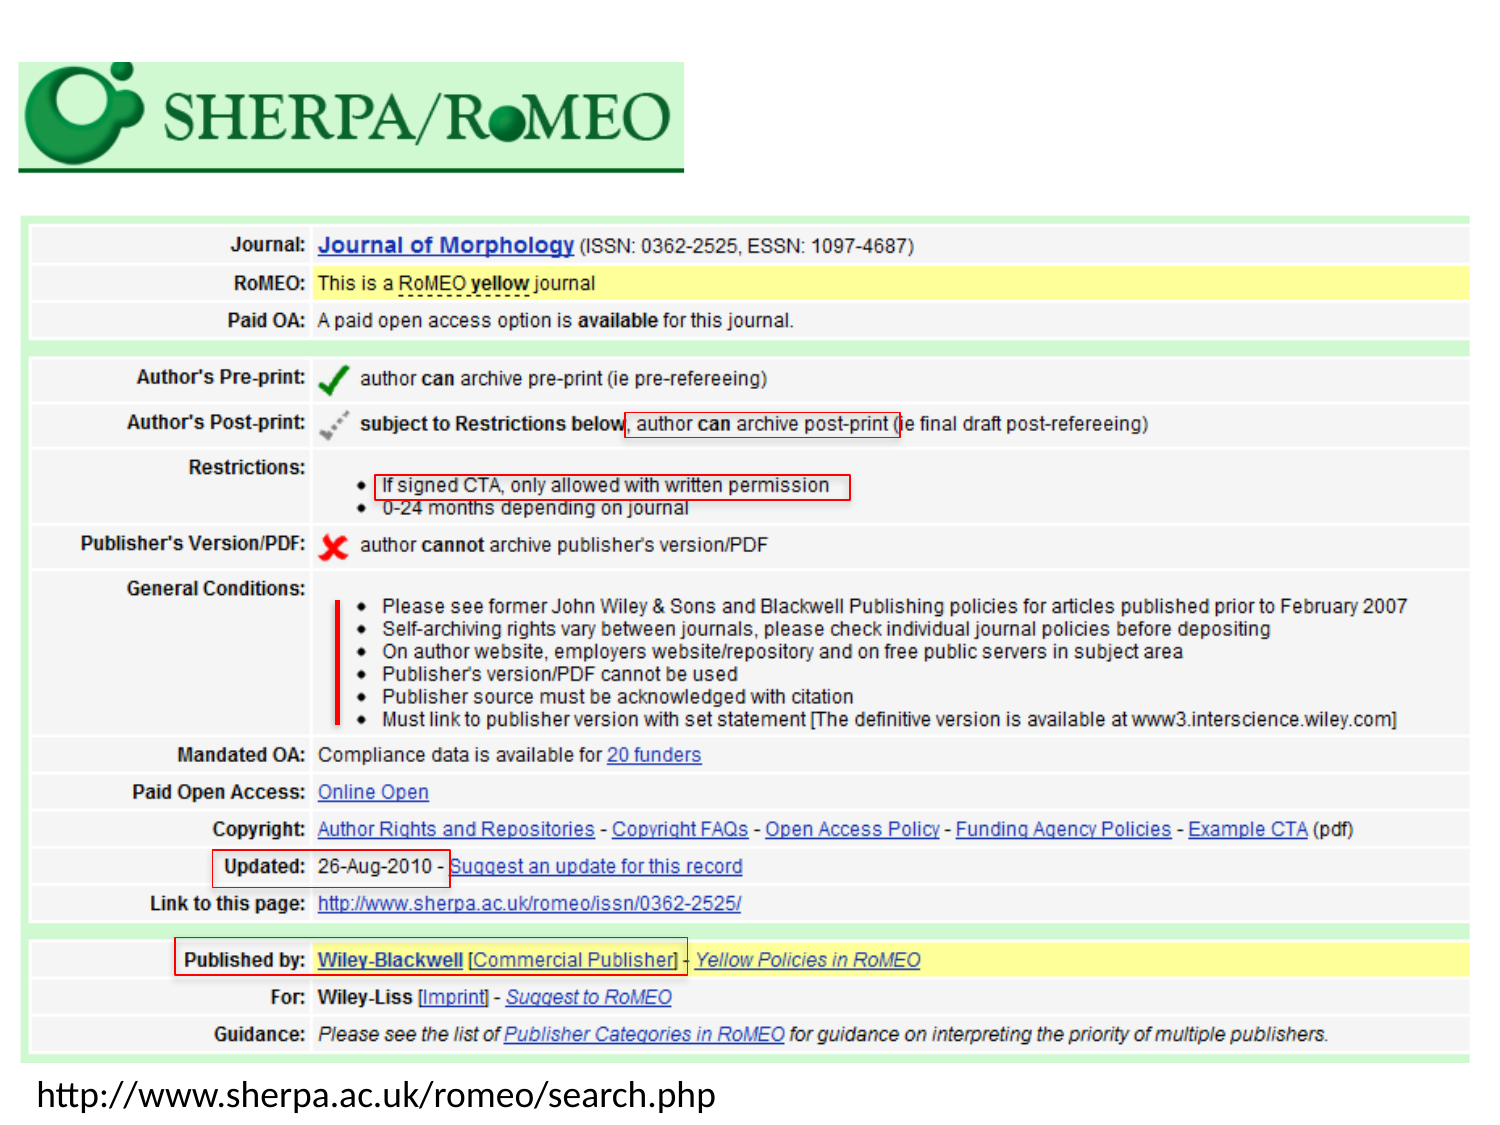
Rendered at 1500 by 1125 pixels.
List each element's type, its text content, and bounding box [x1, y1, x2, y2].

text_box http://www.sherpa.ac.uk/romeo/search.php [21, 1072, 732, 1123]
picture [17, 212, 1470, 1063]
picture [17, 62, 685, 176]
